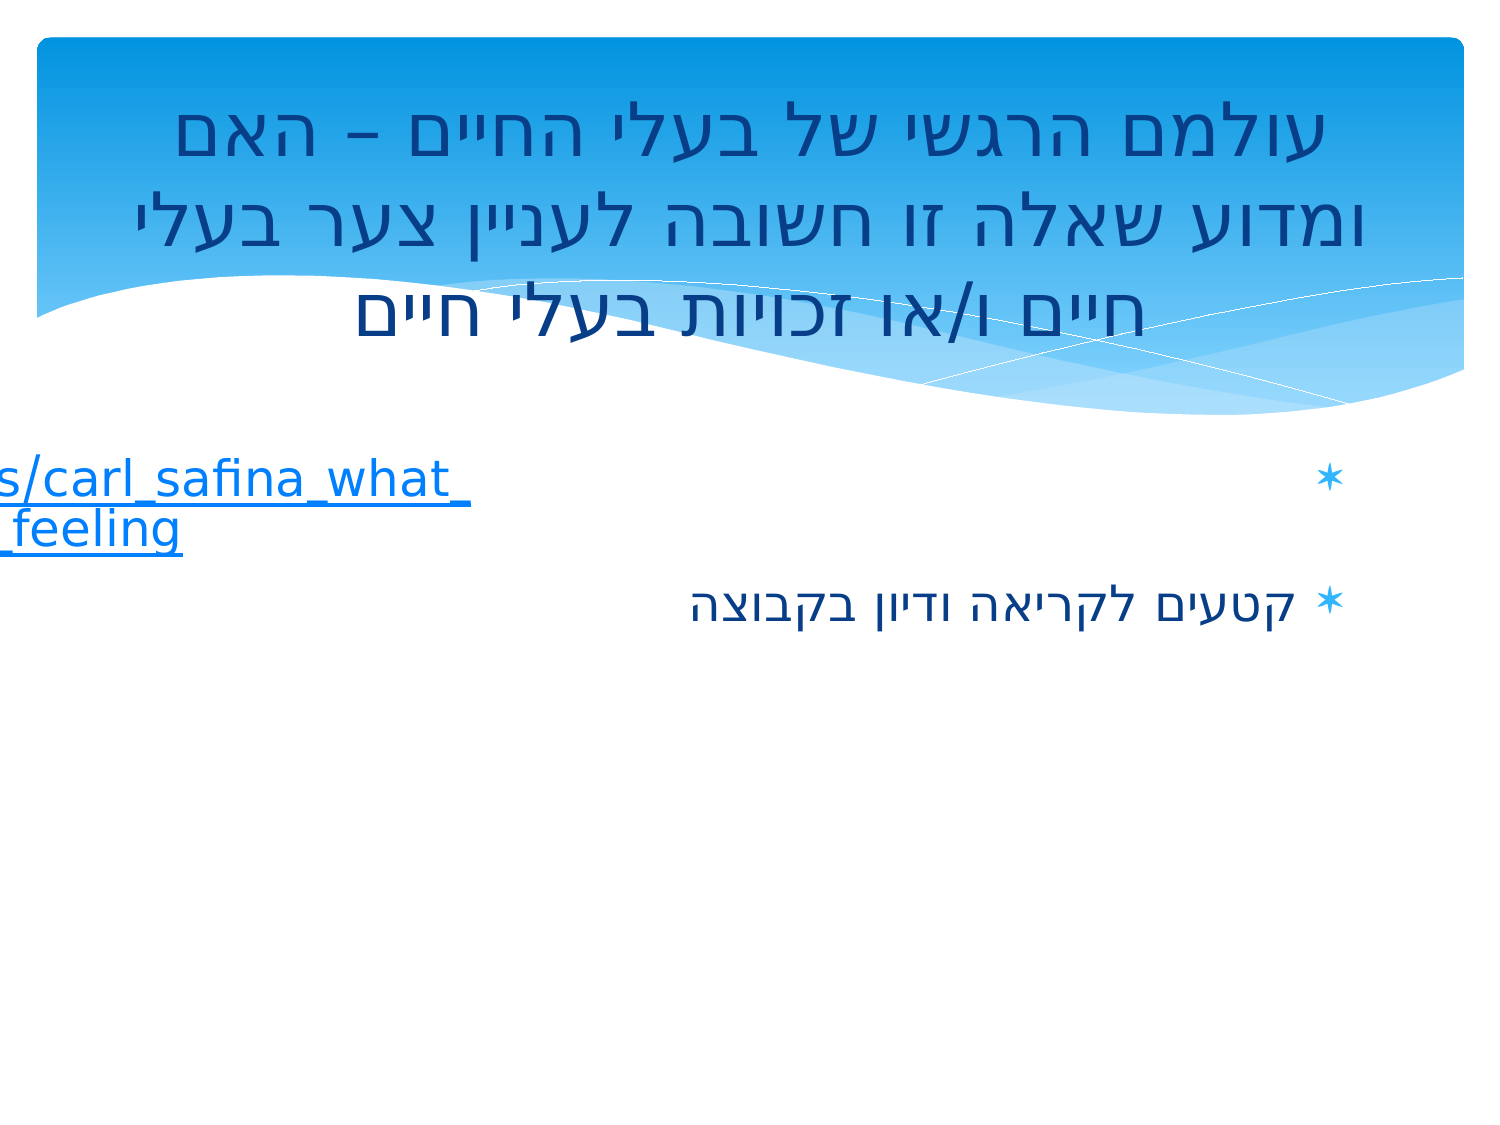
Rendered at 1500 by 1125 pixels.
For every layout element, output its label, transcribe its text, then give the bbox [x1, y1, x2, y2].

list https://www.ted.com/talks/carl_safina_what_are_animals_thinking_and_feeling קטעים לקריאה ודיון בקבוצה [143, 438, 1359, 1005]
title עולמם הרגשי של בעלי החיים – האם ומדוע שאלה זו חשובה לעניין צער בעלי חיים ו/או זכויות בעלי חיים [76, 113, 1427, 320]
